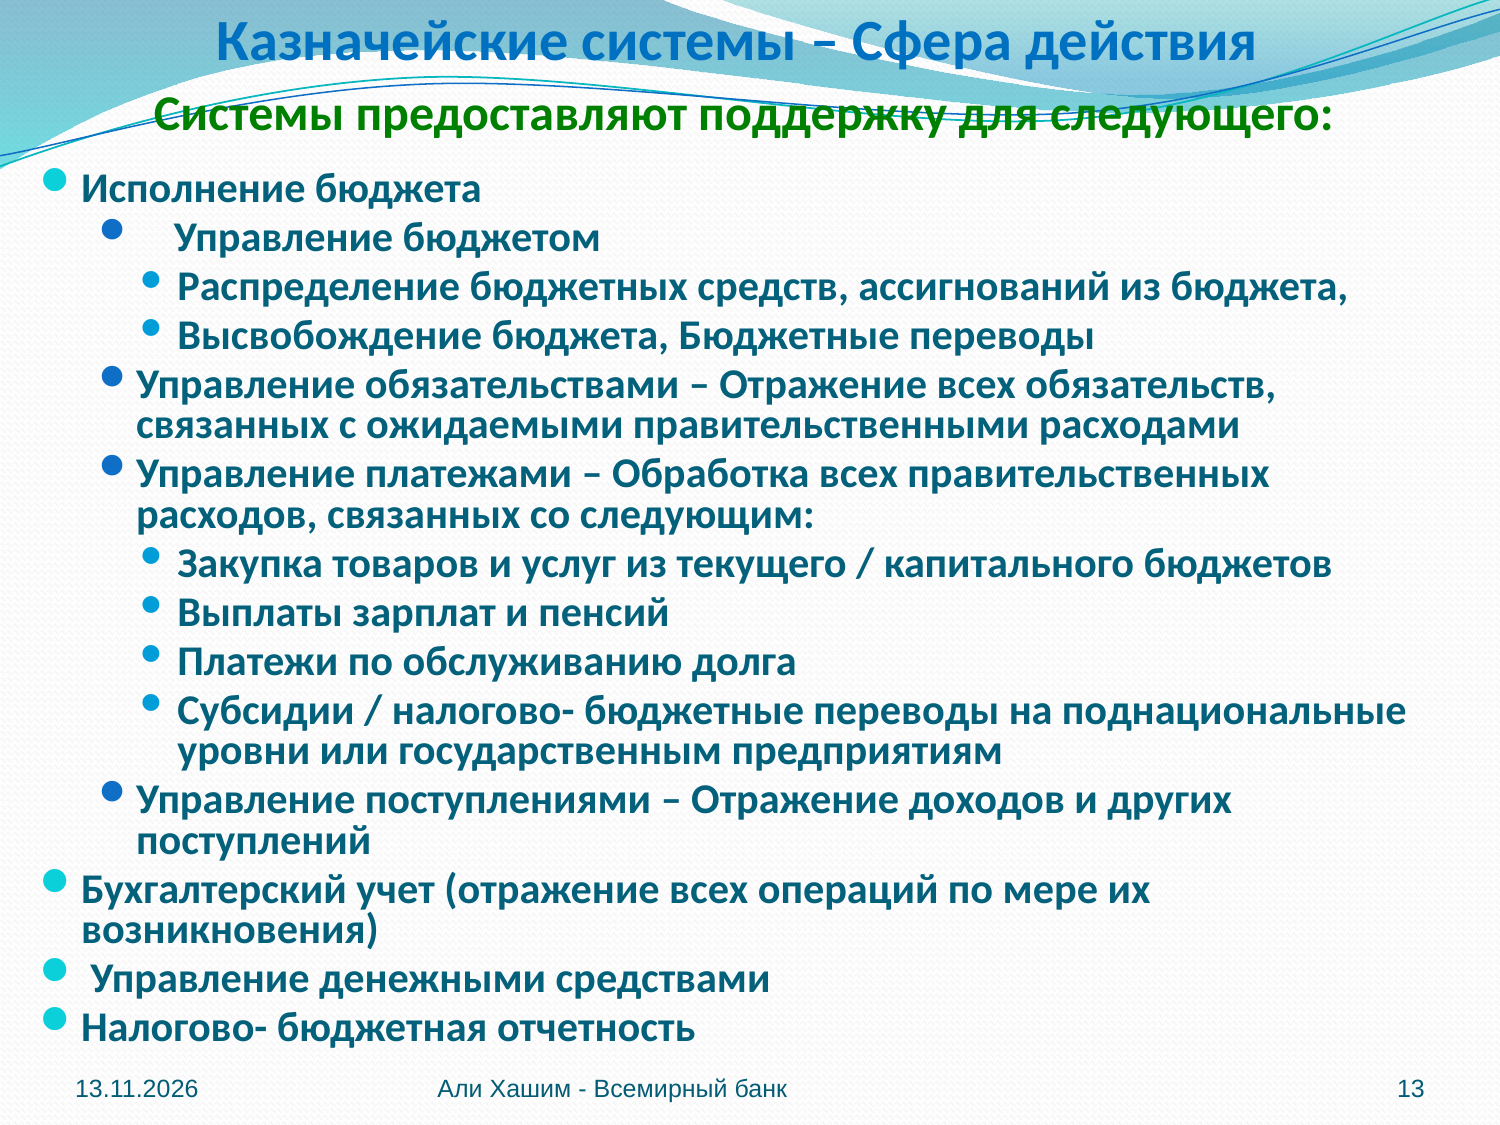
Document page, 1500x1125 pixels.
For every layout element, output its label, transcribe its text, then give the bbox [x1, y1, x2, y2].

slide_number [75, 1042, 425, 1103]
slide_number 13 [1299, 1042, 1425, 1103]
title Казначейские системы – Сфера действия Системы предоставляют поддержку для следующего: [62, 12, 1413, 125]
footer Али Хашим - Всемирный банк [437, 1042, 988, 1103]
list Исполнение бюджета Управление бюджетом Распределение бюджетных средств, ассигнований из бюджета, Высвобождение бюджета, Бюджетные переводы Управление обязательствами – Отражение всех обязательств, связанных с ожидаемыми правительственными расходами Управление платежами – Обработка всех правительственных расходов, связанных со следующим: Закупка товаров и услуг из текущего / капитального бюджетов Выплаты зарплат и пенсий Платежи по обслуживанию долга Субсидии / налогово- бюджетные переводы на поднациональные уровни или государственным предприятиям Управление поступлениями – Отражение доходов и других поступлений Бухгалтерский учет (отражение всех операций по мере их возникновения) Управление денежными средствами Налогово- бюджетная отчетность [24, 162, 1463, 1063]
